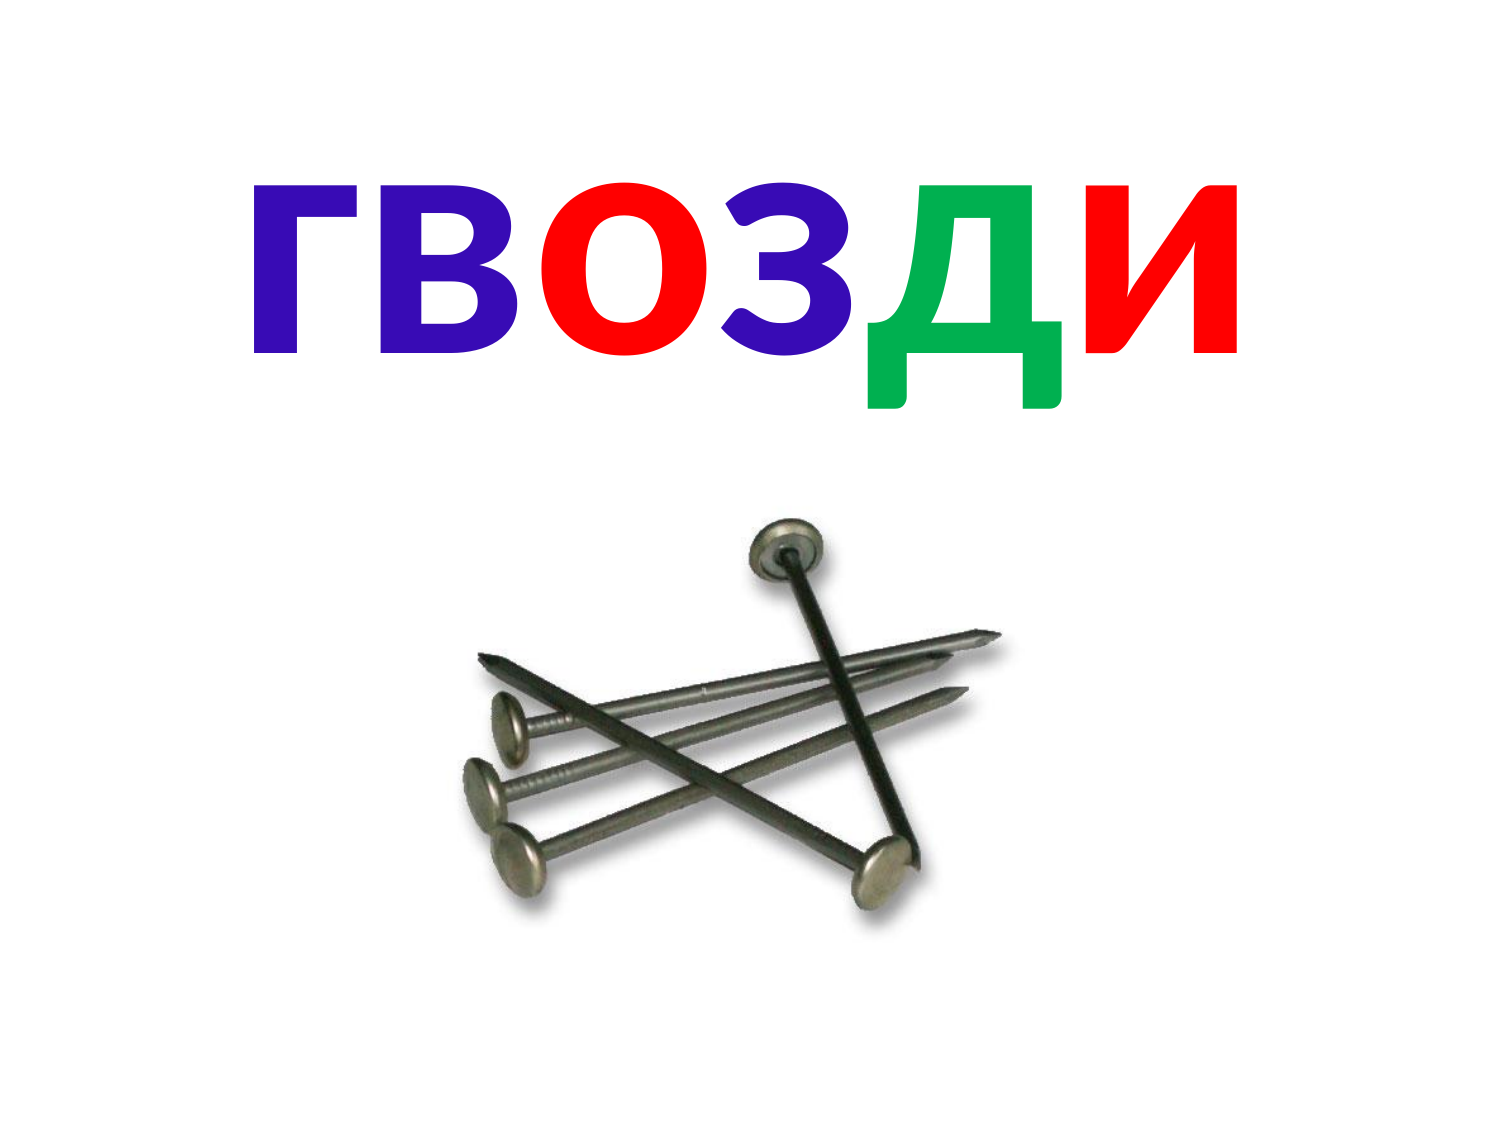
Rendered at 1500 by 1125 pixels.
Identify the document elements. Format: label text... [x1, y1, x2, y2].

text_box гвозди [223, 0, 1273, 430]
picture [407, 426, 1040, 1059]
